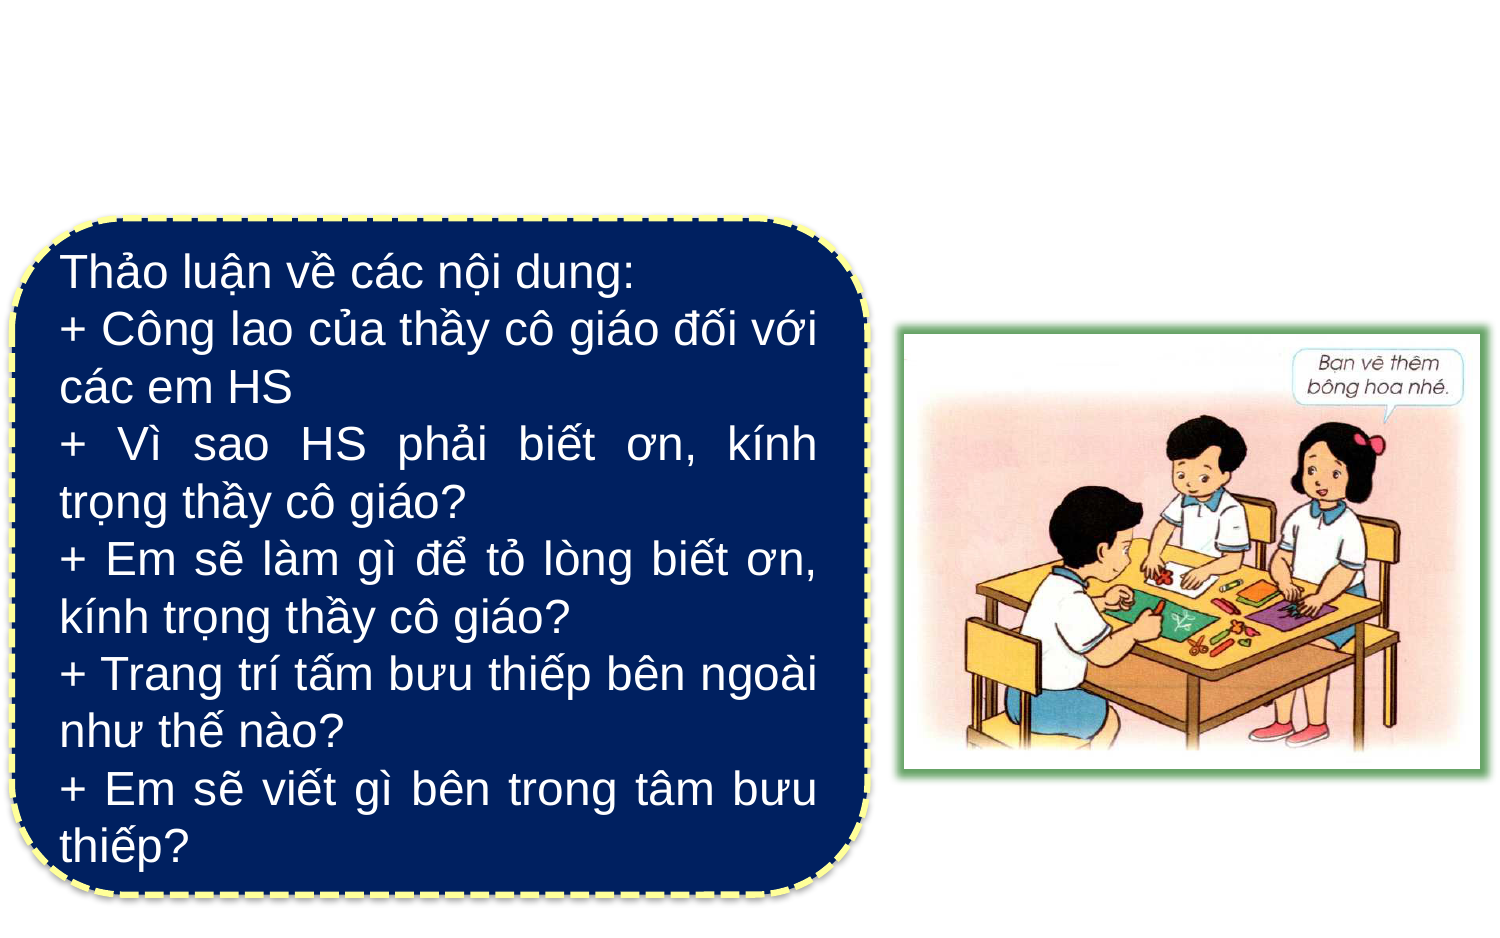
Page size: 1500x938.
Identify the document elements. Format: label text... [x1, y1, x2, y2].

picture [904, 333, 1481, 770]
text_box Thảo luận về các nội dung: + Công lao của thầy cô giáo đối với các em HS + Vì sao HS phải biết ơn, kính trọng thầy cô giáo? + Em sẽ làm gì để tỏ lòng biết ơn, kính trọng thầy cô giáo? + Trang trí tấm bưu thiếp bên ngoài như thế nào? + Em sẽ viết gì bên trong tâm bưu thiếp? [8, 215, 871, 898]
